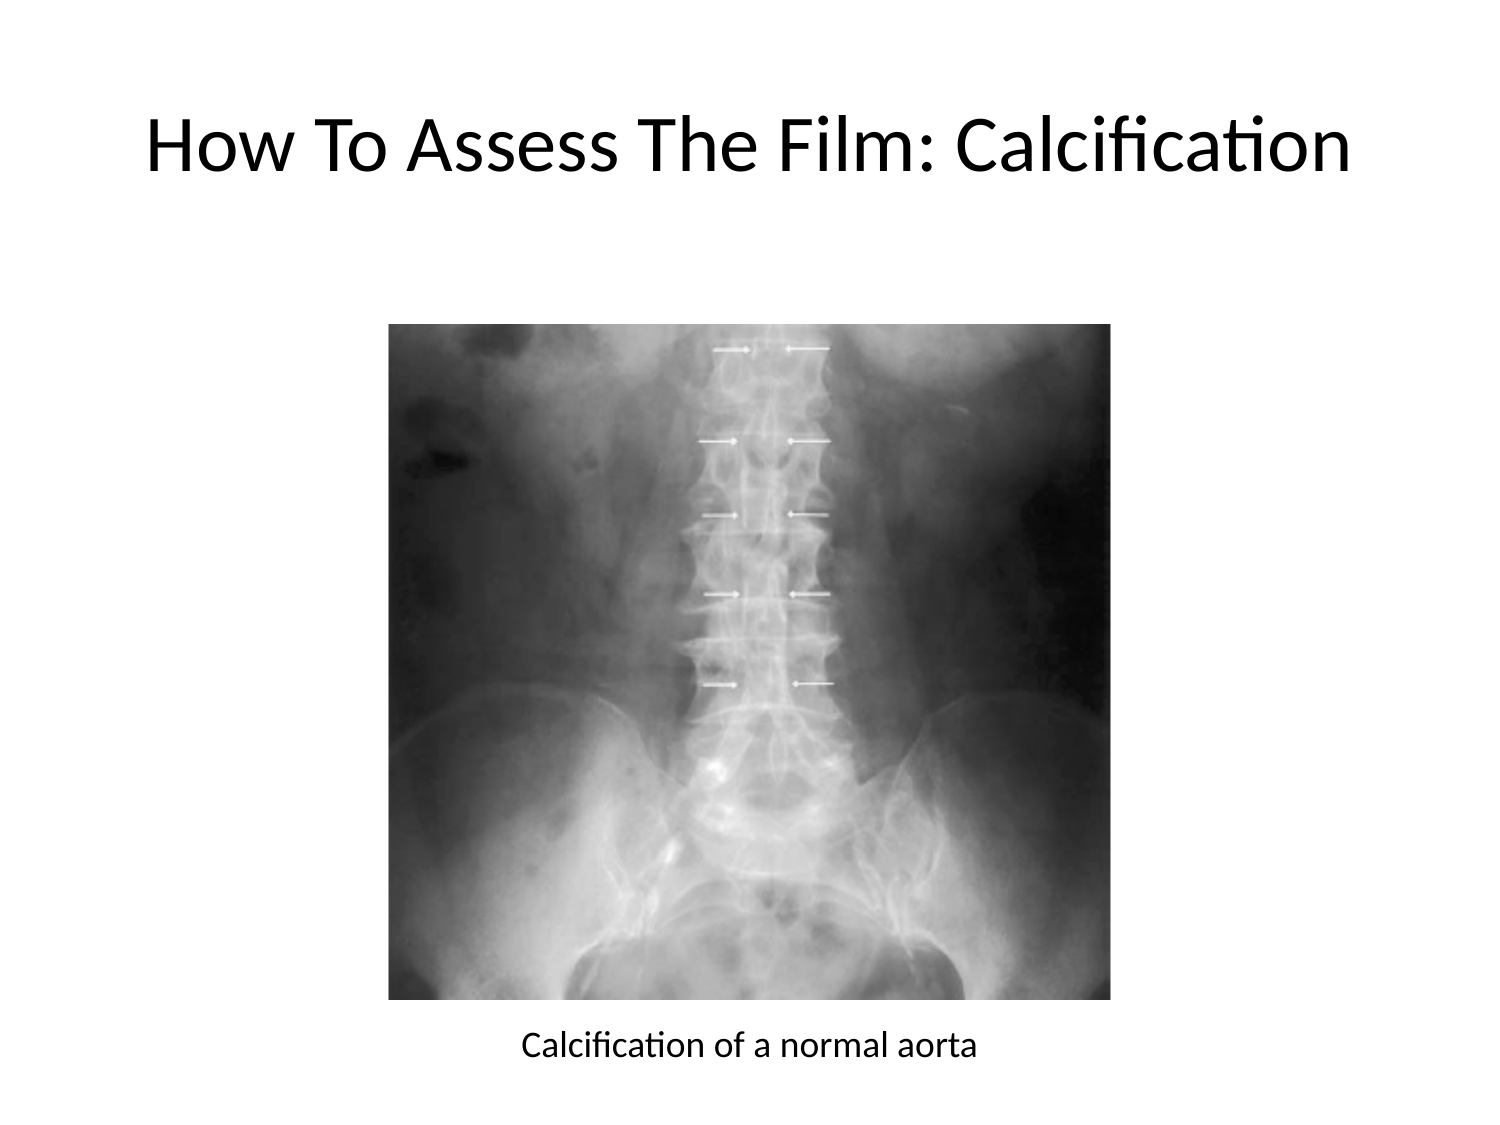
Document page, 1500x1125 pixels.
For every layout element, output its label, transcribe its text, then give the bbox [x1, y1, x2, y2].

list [386, 324, 1113, 1001]
title How To Assess The Film: Calcification [75, 45, 1425, 233]
text_box Calcification of a normal aorta [387, 1012, 1113, 1073]
